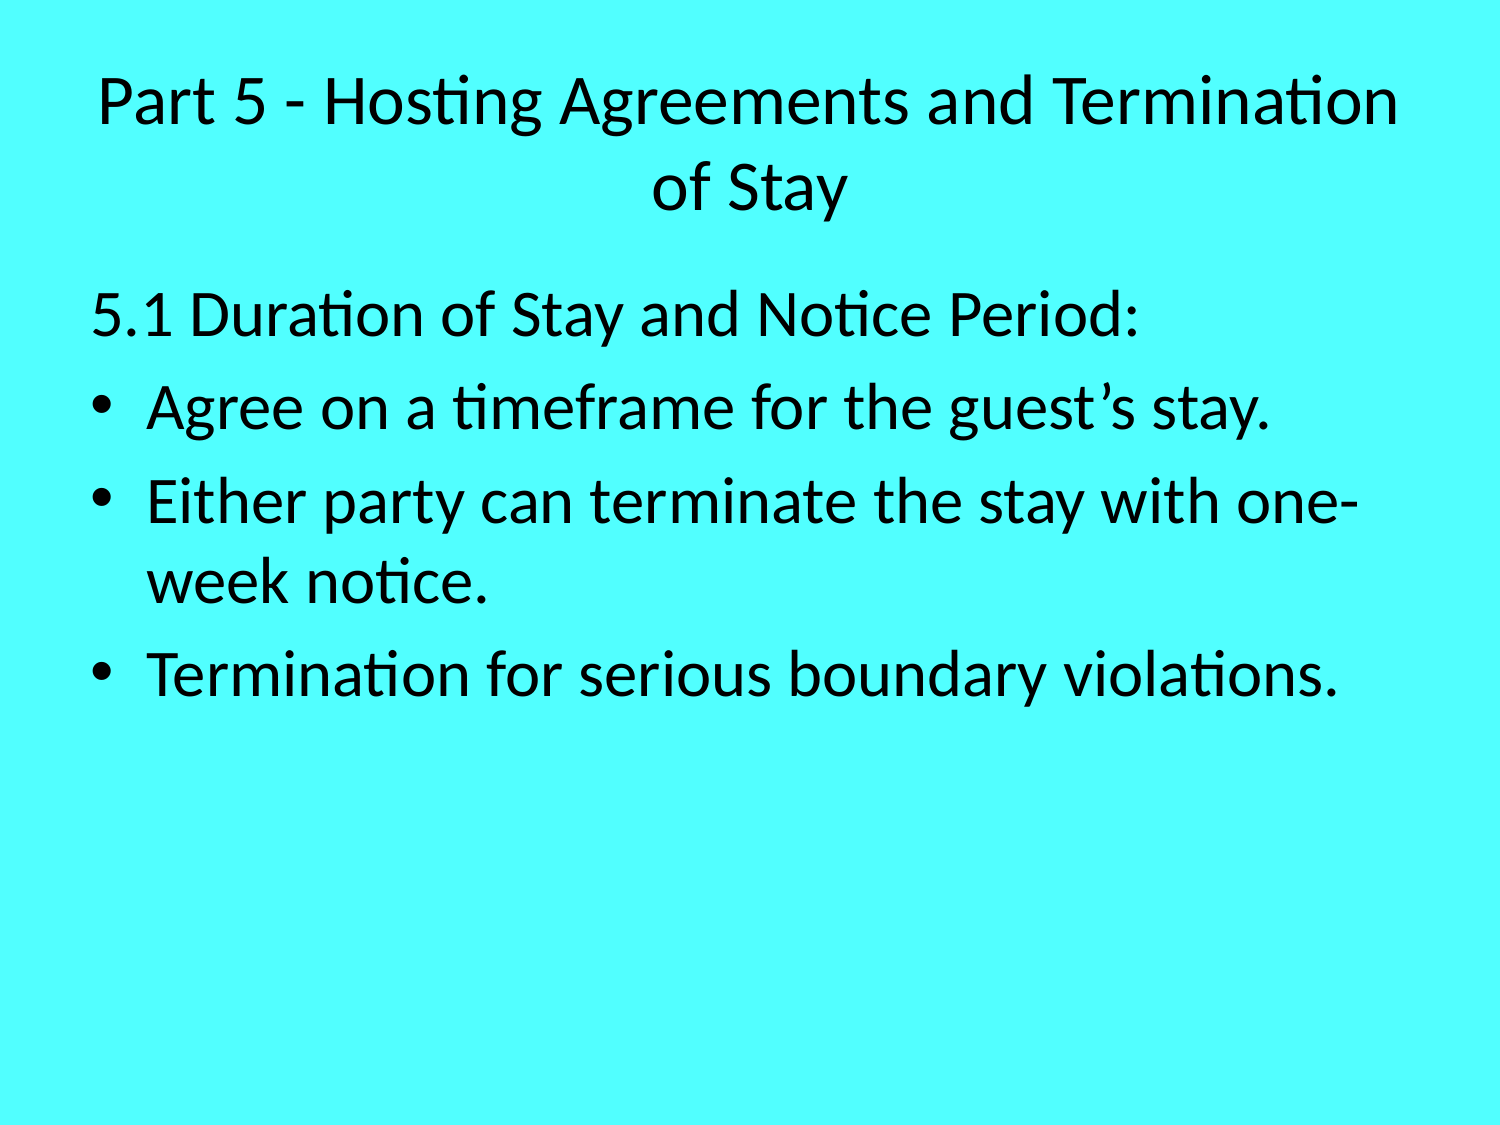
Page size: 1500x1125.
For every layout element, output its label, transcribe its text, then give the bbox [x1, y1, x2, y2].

title Part 5 - Hosting Agreements and Termination of Stay [75, 45, 1425, 233]
list 5.1 Duration of Stay and Notice Period: Agree on a timeframe for the guest’s stay. Either party can terminate the stay with one-week notice. Termination for serious boundary violations. [75, 262, 1425, 1005]
